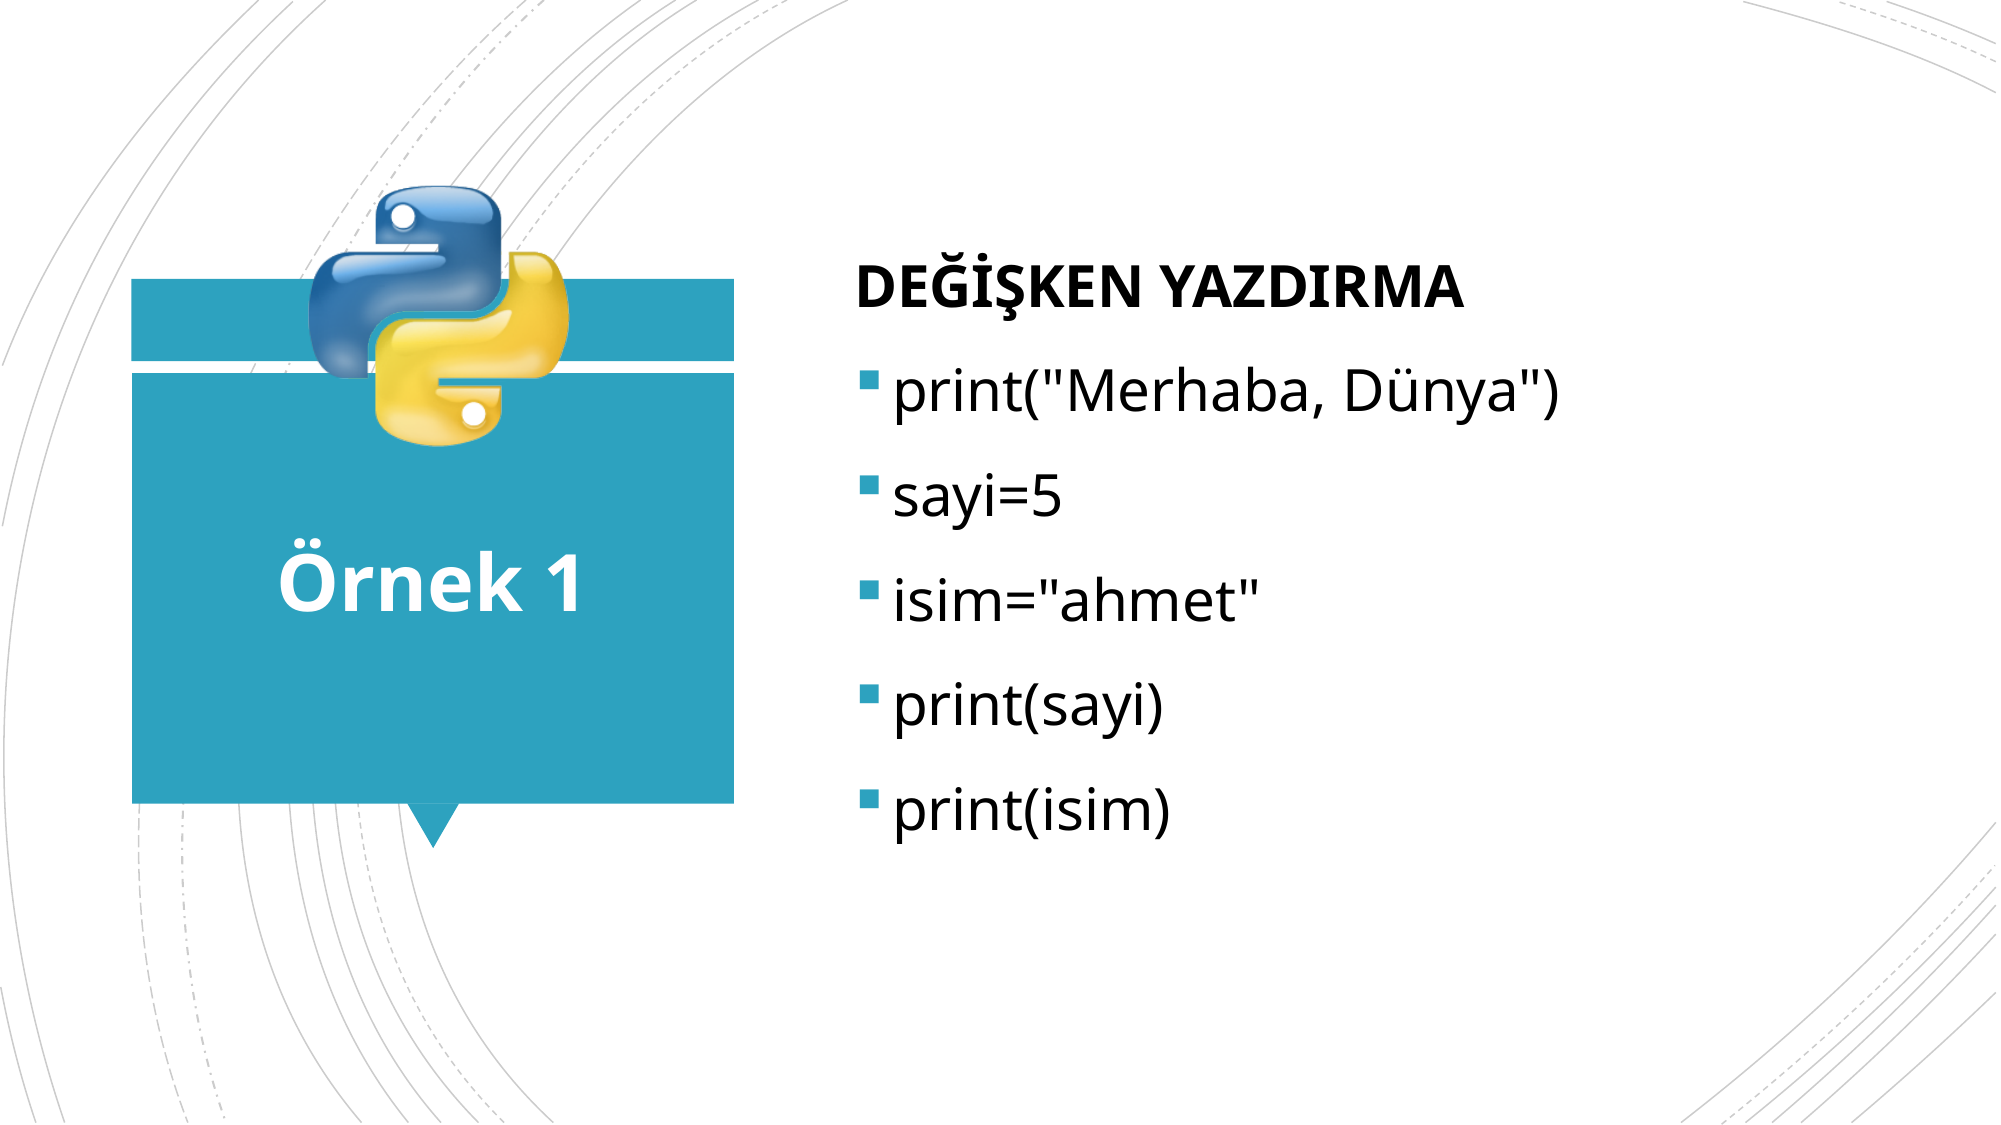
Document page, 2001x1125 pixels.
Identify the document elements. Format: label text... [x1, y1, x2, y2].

title Örnek 1 [145, 385, 720, 789]
list DEĞİŞKEN YAZDIRMA print("Merhaba, Dünya") sayi=5 isim="ahmet" print(sayi) print(isim) [839, 131, 1817, 1050]
picture [273, 128, 610, 556]
